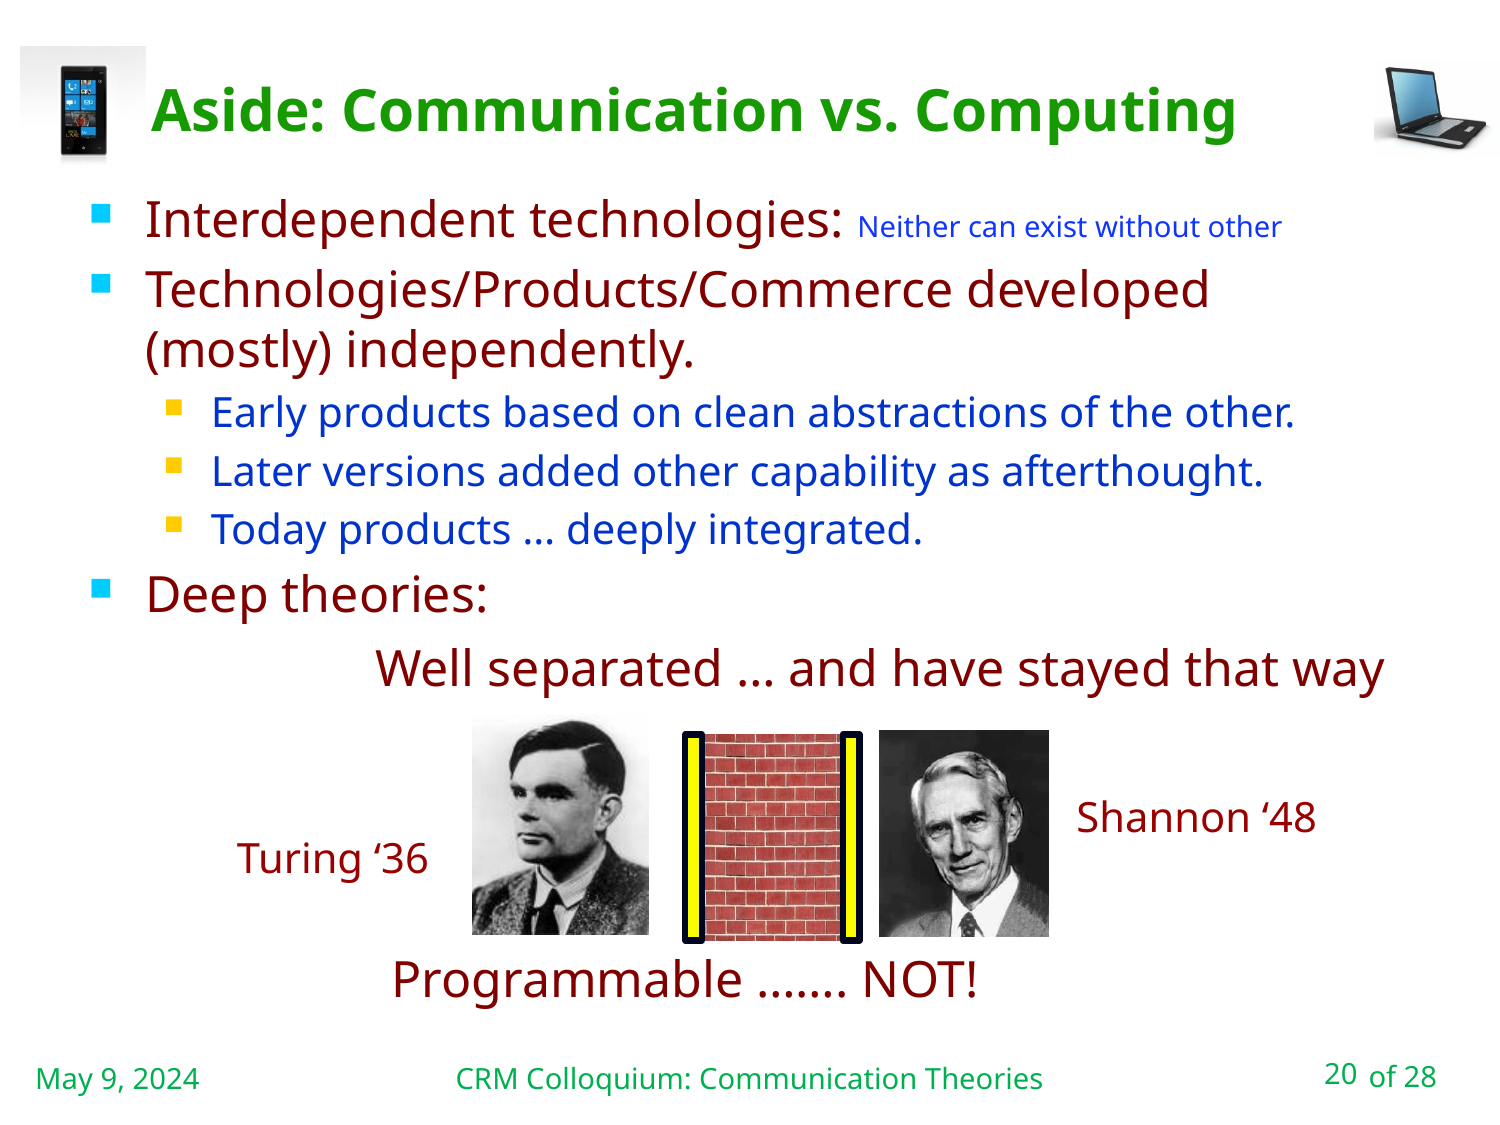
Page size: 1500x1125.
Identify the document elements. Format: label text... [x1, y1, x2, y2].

list Interdependent technologies: Neither can exist without other Technologies/Products/Commerce developed (mostly) independently. Early products based on clean abstractions of the other. Later versions added other capability as afterthought. Today products … deeply integrated. Deep theories: [73, 180, 1424, 956]
slide_number 20 [1147, 1024, 1373, 1103]
picture [1374, 45, 1500, 172]
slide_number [20, 1024, 360, 1103]
text_box Well separated … and have stayed that way [360, 629, 1401, 705]
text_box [212, 714, 1345, 937]
text_box Programmable ……. NOT! [376, 946, 994, 1016]
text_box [684, 734, 860, 941]
picture [19, 45, 146, 172]
footer CRM Colloquium: Communication Theories [360, 1024, 1140, 1103]
text_box Aside: Communication vs. Computing [148, 50, 1369, 151]
